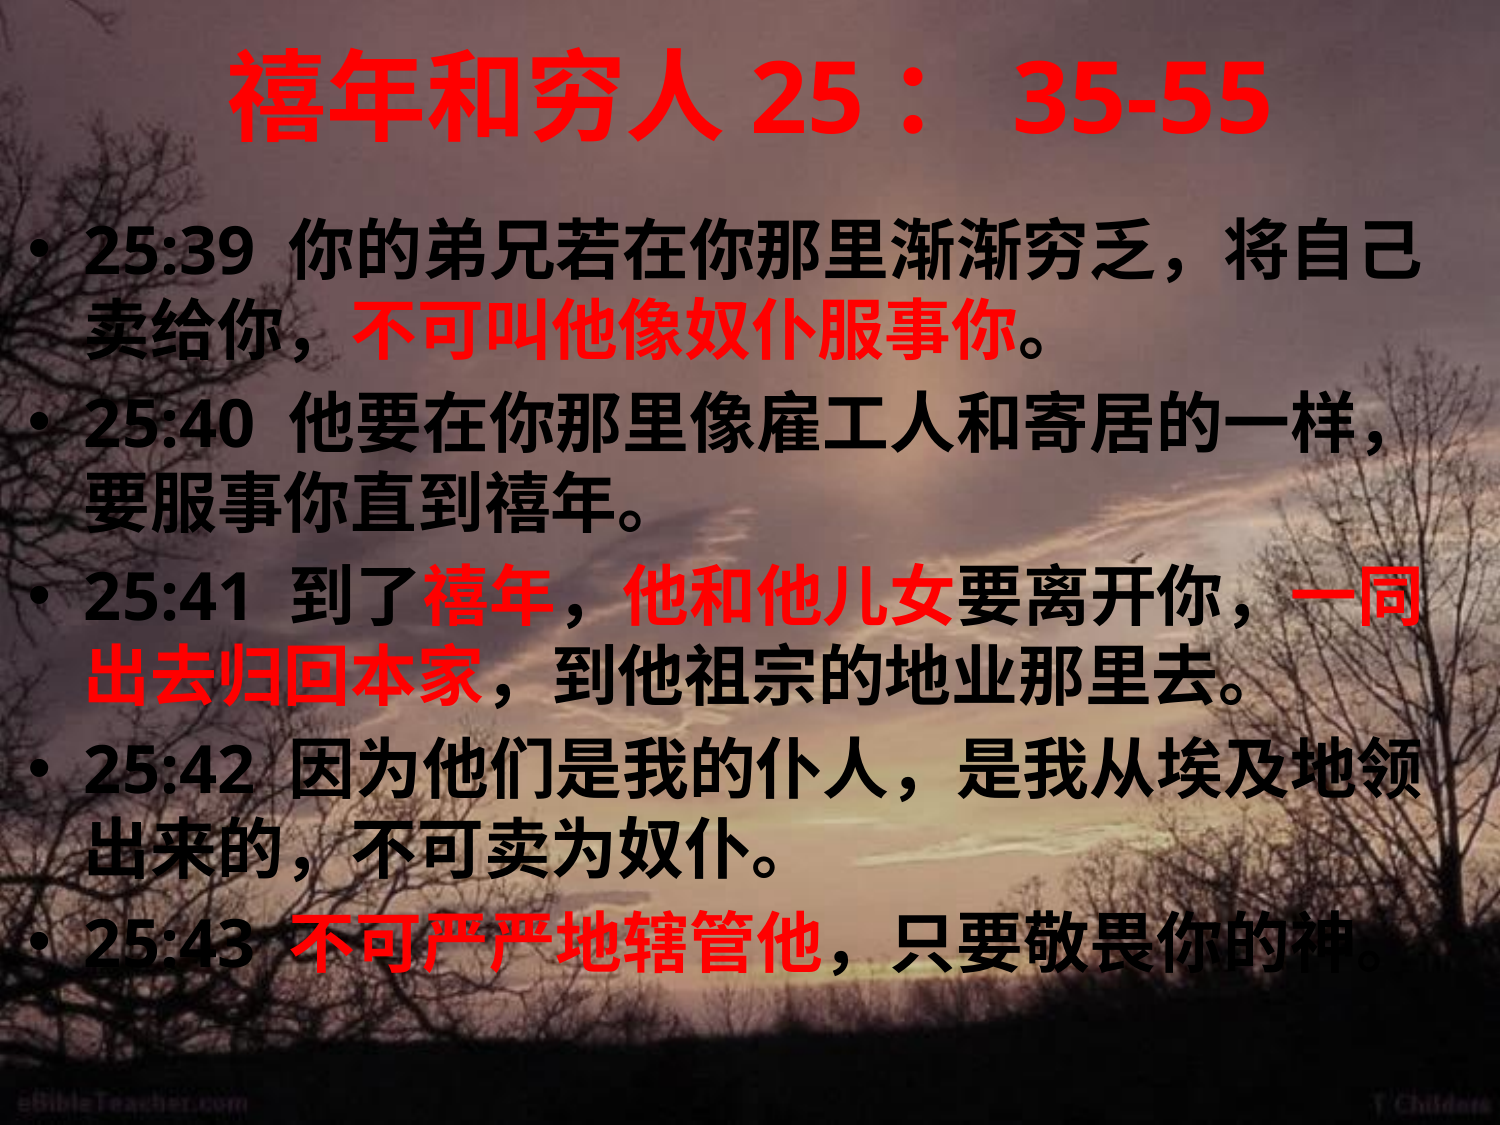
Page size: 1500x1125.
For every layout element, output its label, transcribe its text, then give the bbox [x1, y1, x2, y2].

title 禧年和穷人25：35-55 [75, 0, 1425, 188]
picture [0, 0, 1500, 1125]
list 25:39 你的弟兄若在你那里渐渐穷乏，将自己卖给你，不可叫他像奴仆服事你。 25:40 他要在你那里像雇工人和寄居的一样，要服事你直到禧年。 25:41 到了禧年，他和他儿女要离开你，一同出去归回本家，到他祖宗的地业那里去。 25:42 因为他们是我的仆人，是我从埃及地领出来的，不可卖为奴仆。 25:43 不可严严地辖管他，只要敬畏你的神。 [12, 200, 1500, 1075]
